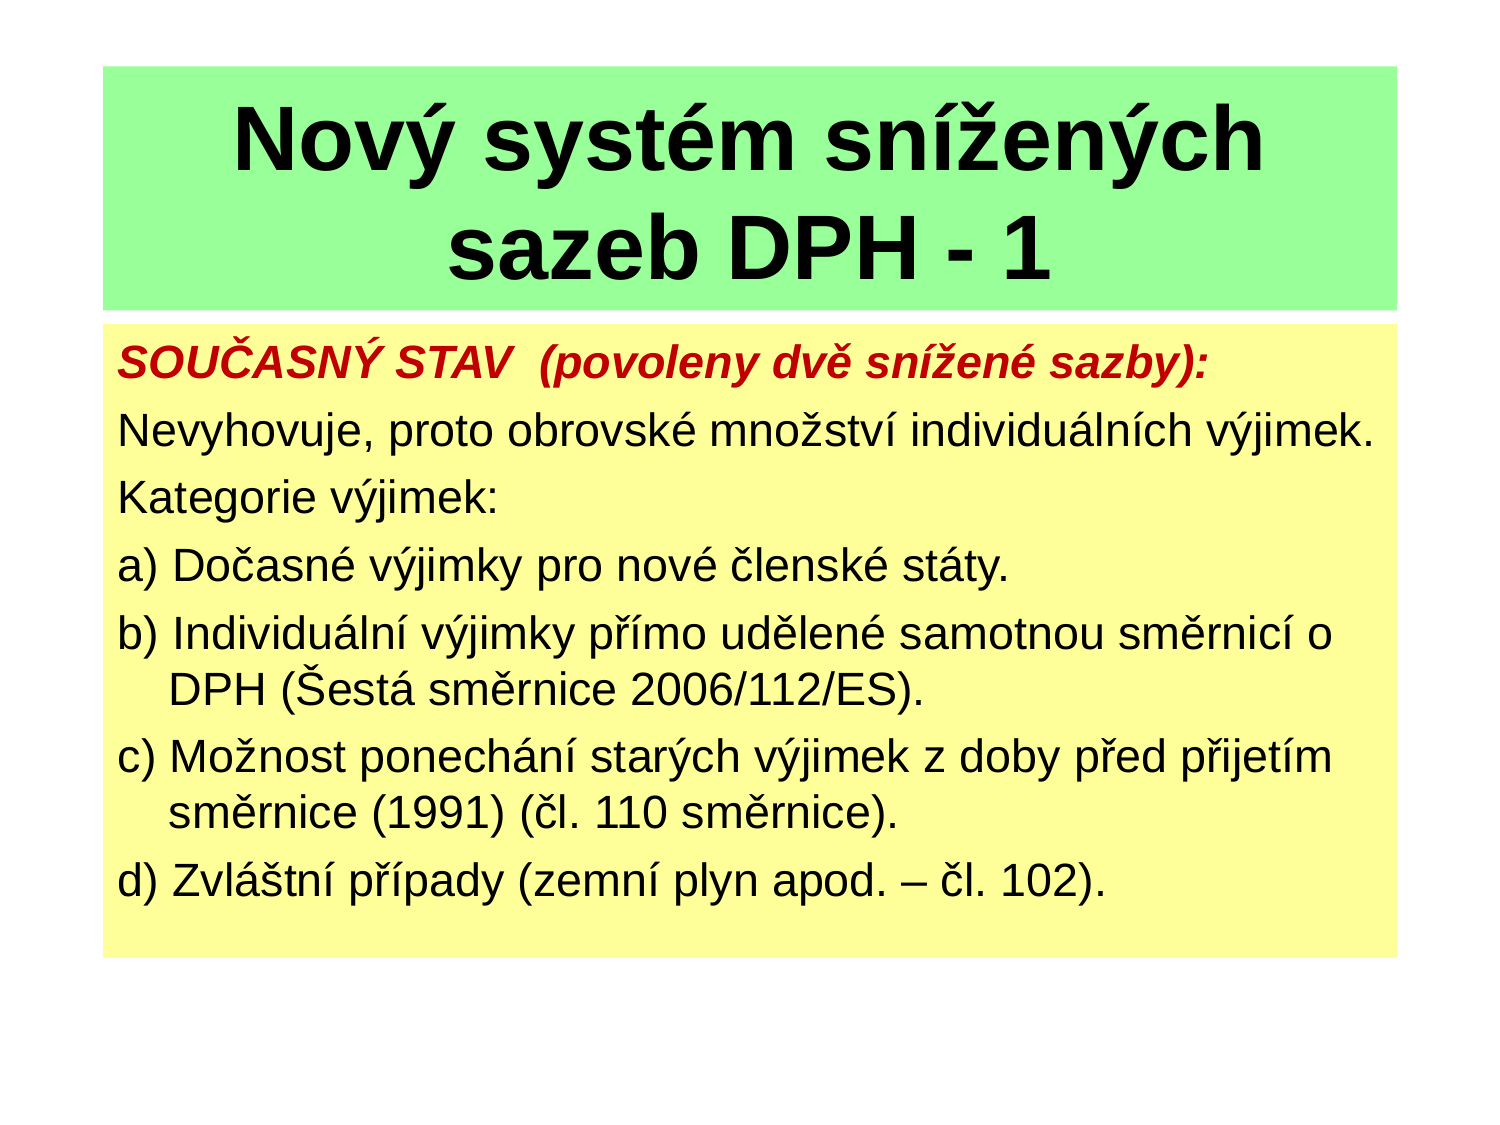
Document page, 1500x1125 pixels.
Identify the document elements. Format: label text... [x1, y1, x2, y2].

title Nový systém snížených sazeb DPH - 1 [103, 66, 1397, 311]
list SOUČASNÝ STAV (povoleny dvě snížené sazby): Nevyhovuje, proto obrovské množství individuálních výjimek. Kategorie výjimek: a) Dočasné výjimky pro nové členské státy. b) Individuální výjimky přímo udělené samotnou směrnicí o DPH (Šestá směrnice 2006/112/ES). c) Možnost ponechání starých výjimek z doby před přijetím směrnice (1991) (čl. 110 směrnice). d) Zvláštní případy (zemní plyn apod. – čl. 102). [103, 324, 1397, 958]
